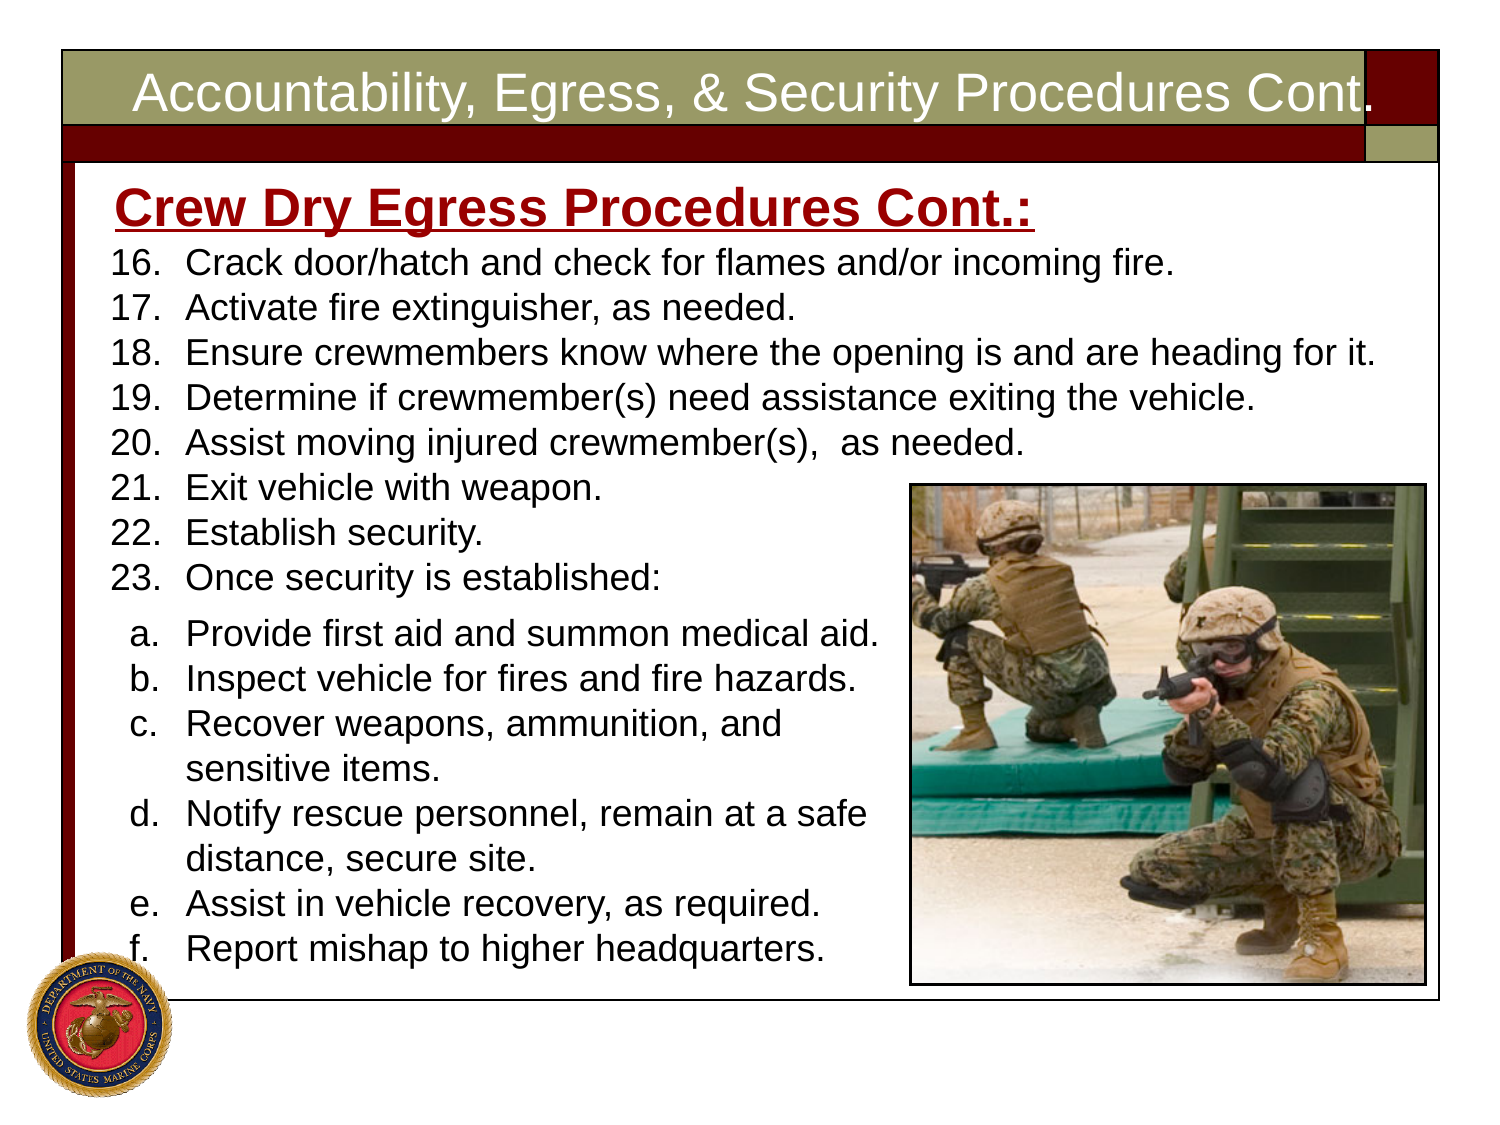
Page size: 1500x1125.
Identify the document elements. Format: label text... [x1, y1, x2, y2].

picture [24, 1021, 175, 1100]
text_box Accountability, Egress, & Security Procedures Cont. [36, 49, 1475, 130]
picture [911, 485, 1424, 984]
text_box Crack door/hatch and check for flames and/or incoming fire. Activate fire extinguisher, as needed. Ensure crewmembers know where the opening is and are heading for it. Determine if crewmember(s) need assistance exiting the vehicle. Assist moving injured crewmember(s), as needed. Exit vehicle with weapon. Establish security. Once security is established: [20, 230, 1427, 606]
text_box Crew Dry Egress Procedures Cont.: [99, 164, 1288, 230]
text_box Provide first aid and summon medical aid. Inspect vehicle for fires and fire hazards. Recover weapons, ammunition, and sensitive items. Notify rescue personnel, remain at a safe distance, secure site. Assist in vehicle recovery, as required. Report mishap to higher headquarters. [0, 601, 900, 1021]
